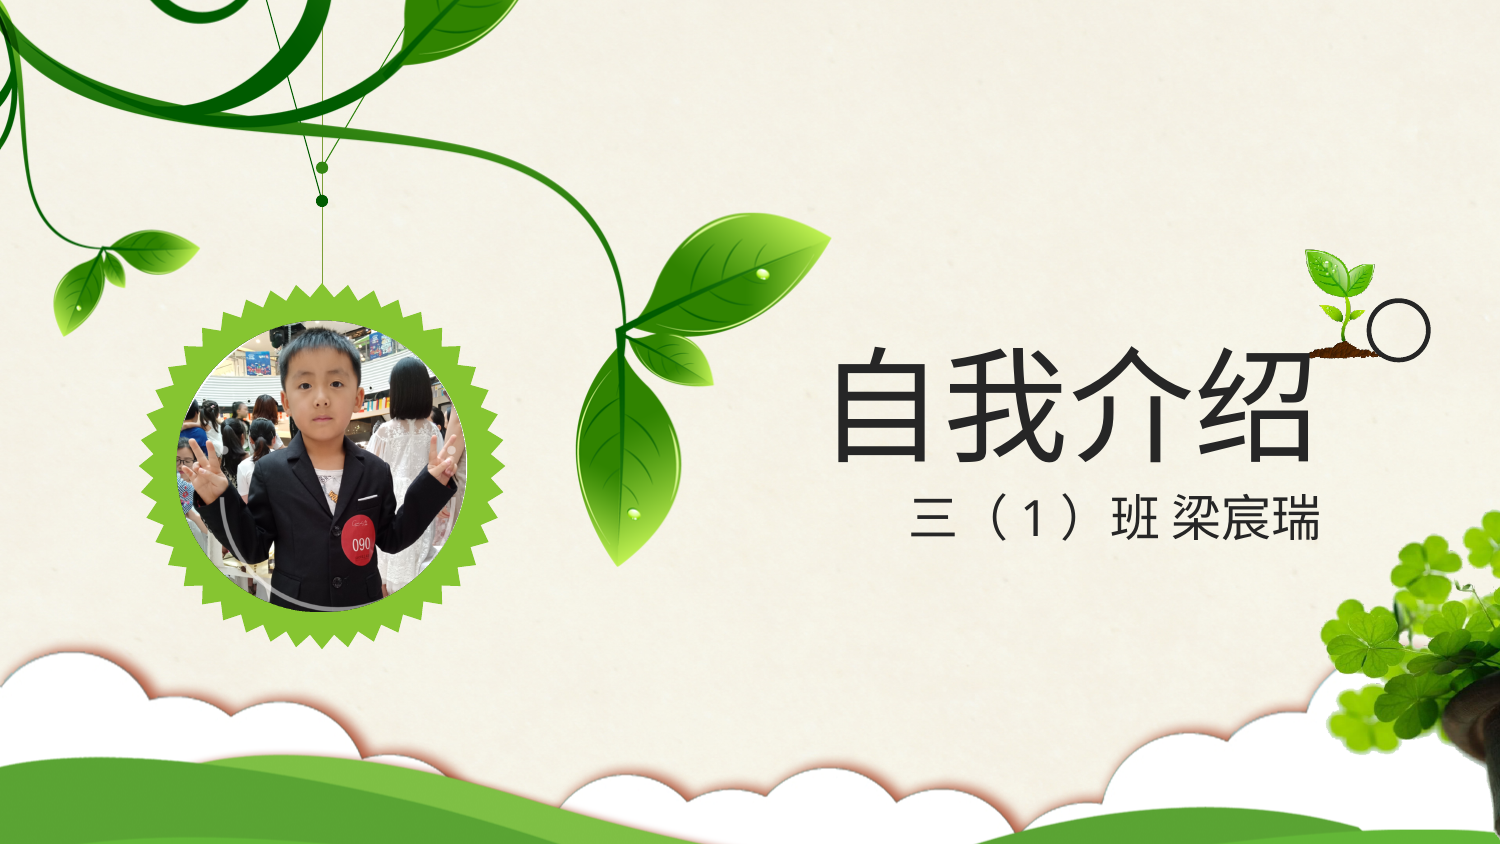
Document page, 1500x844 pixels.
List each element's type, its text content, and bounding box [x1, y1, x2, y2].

picture [0, 0, 1500, 844]
text_box 自我介绍 [871, 319, 1406, 478]
